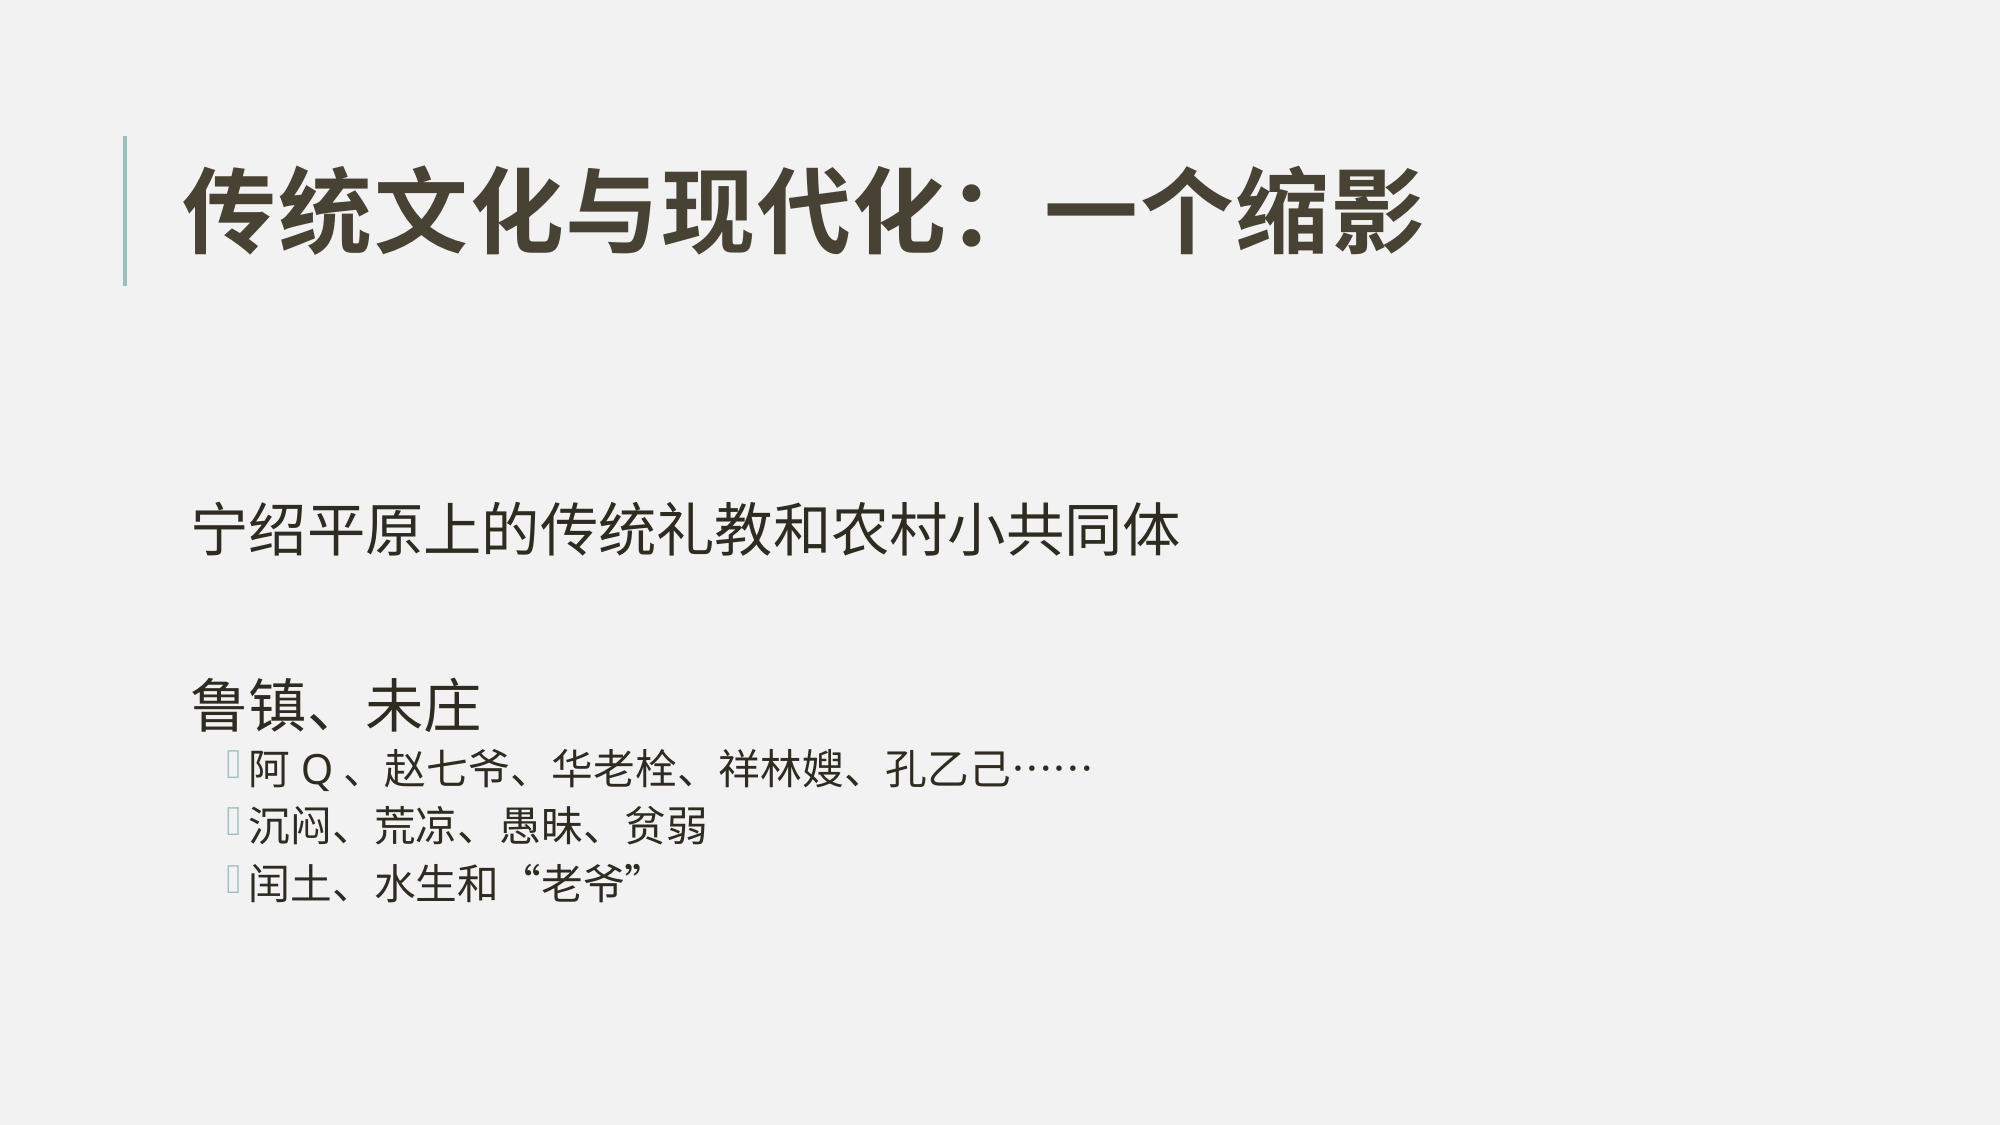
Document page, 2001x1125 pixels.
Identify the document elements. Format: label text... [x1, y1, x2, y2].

list 宁绍平原上的传统礼教和农村小共同体 鲁镇、未庄 阿Q、赵七爷、华老栓、祥林嫂、孔乙己…… 沉闷、荒凉、愚昧、贫弱 闰土、水生和“老爷” [168, 375, 1763, 1035]
title 传统文化与现代化：一个缩影 [168, 96, 1763, 342]
